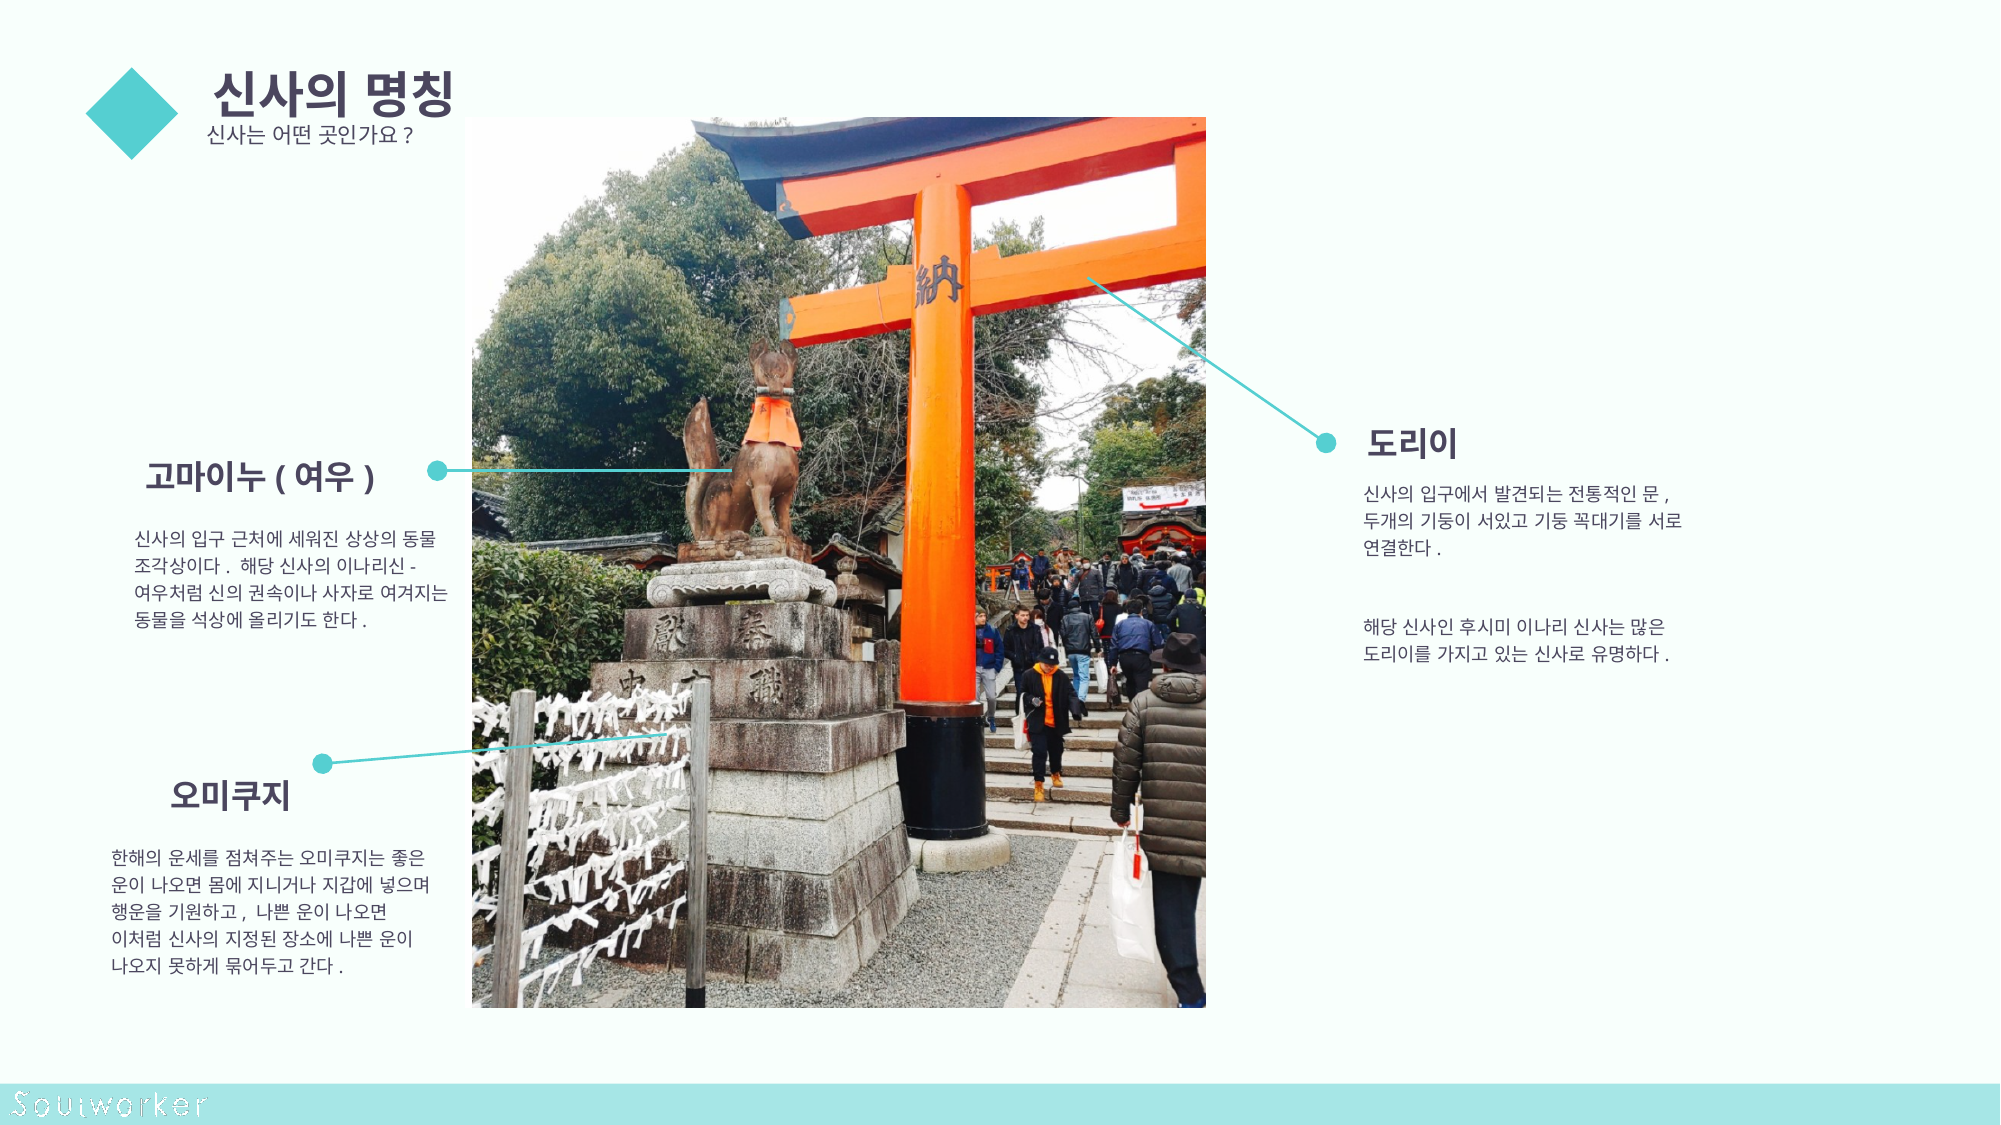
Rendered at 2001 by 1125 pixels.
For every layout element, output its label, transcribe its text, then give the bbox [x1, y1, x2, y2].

text_box 신사의 입구에서 발견되는 전통적인 문, 두개의 기둥이 서있고 기둥 꼭대기를 서로 연결한다. 해당 신사인 후시미 이나리 신사는 많은 도리이를 가지고 있는 신사로 유명하다. [1348, 470, 1703, 673]
text_box 고마이누(여우) [130, 448, 390, 504]
text_box 도리이 [1352, 415, 1475, 471]
text_box 오미쿠지 [155, 768, 308, 824]
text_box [322, 734, 667, 764]
text_box 한해의 운세를 점쳐주는 오미쿠지는 좋은 운이 나오면 몸에 지니거나 지갑에 넣으며 행운을 기원하고, 나쁜 운이 나오면 이처럼 신사의 지정된 장소에 나쁜 운이 나오지 못하게 묶어두고 간다. [96, 834, 452, 985]
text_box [1087, 277, 1327, 443]
picture [465, 117, 1206, 1008]
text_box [85, 55, 501, 160]
picture [8, 1091, 208, 1118]
text_box 신사의 입구 근처에 세워진 상상의 동물 조각상이다. 해당 신사의 이나리신-여우처럼 신의 권속이나 사자로 여겨지는 동물을 석상에 올리기도 한다. [119, 516, 465, 639]
